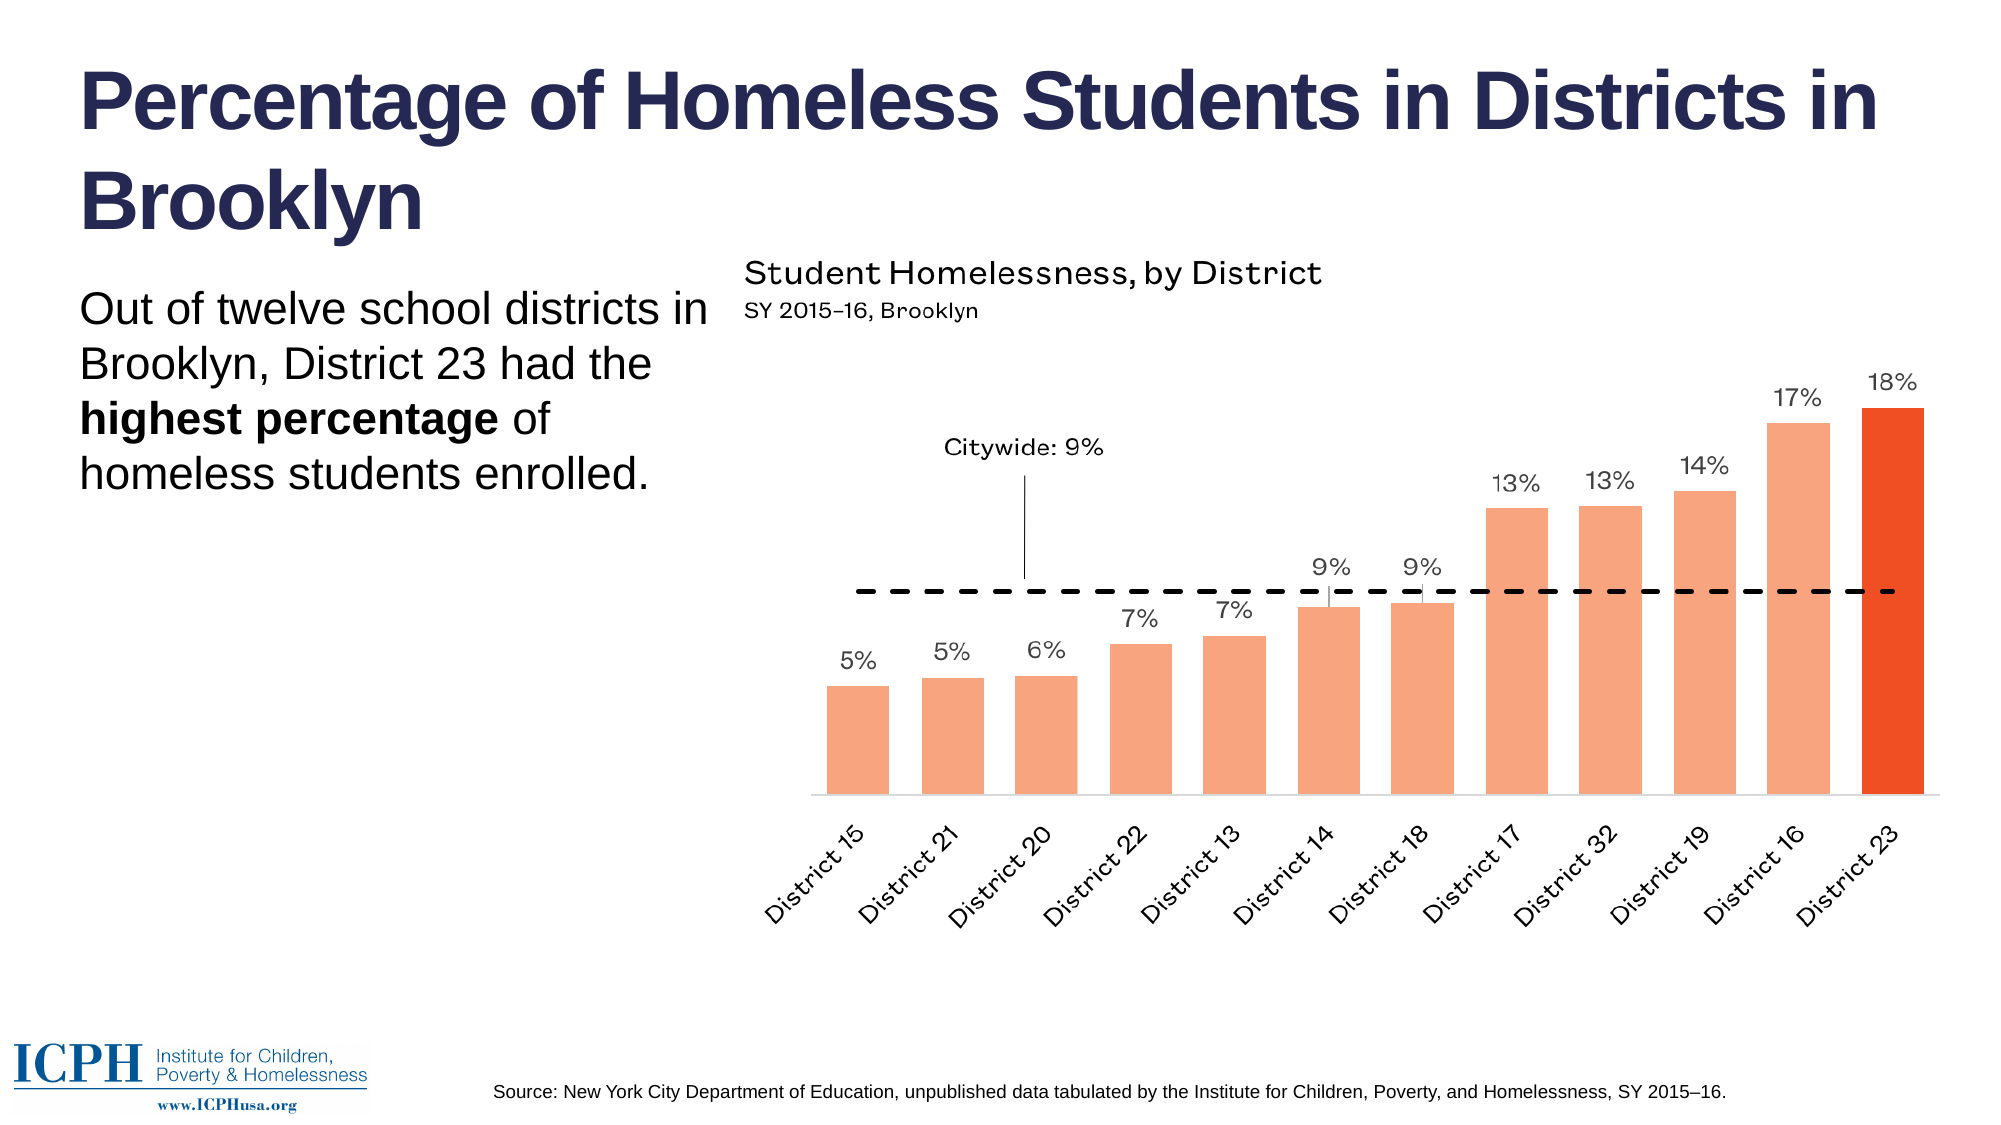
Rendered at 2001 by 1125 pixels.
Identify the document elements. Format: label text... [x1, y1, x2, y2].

title Percentage of Homeless Students in Districts in Brooklyn [64, 38, 1909, 257]
picture [10, 1042, 373, 1115]
text_box Source: New York City Department of Education, unpublished data tabulated by the Institute for Children, Poverty, and Homelessness, SY 2015–16. [478, 1072, 1982, 1110]
list Out of twelve school districts in Brooklyn, District 23 had the highest percentage of homeless students enrolled. [64, 271, 730, 664]
picture [733, 226, 1958, 945]
